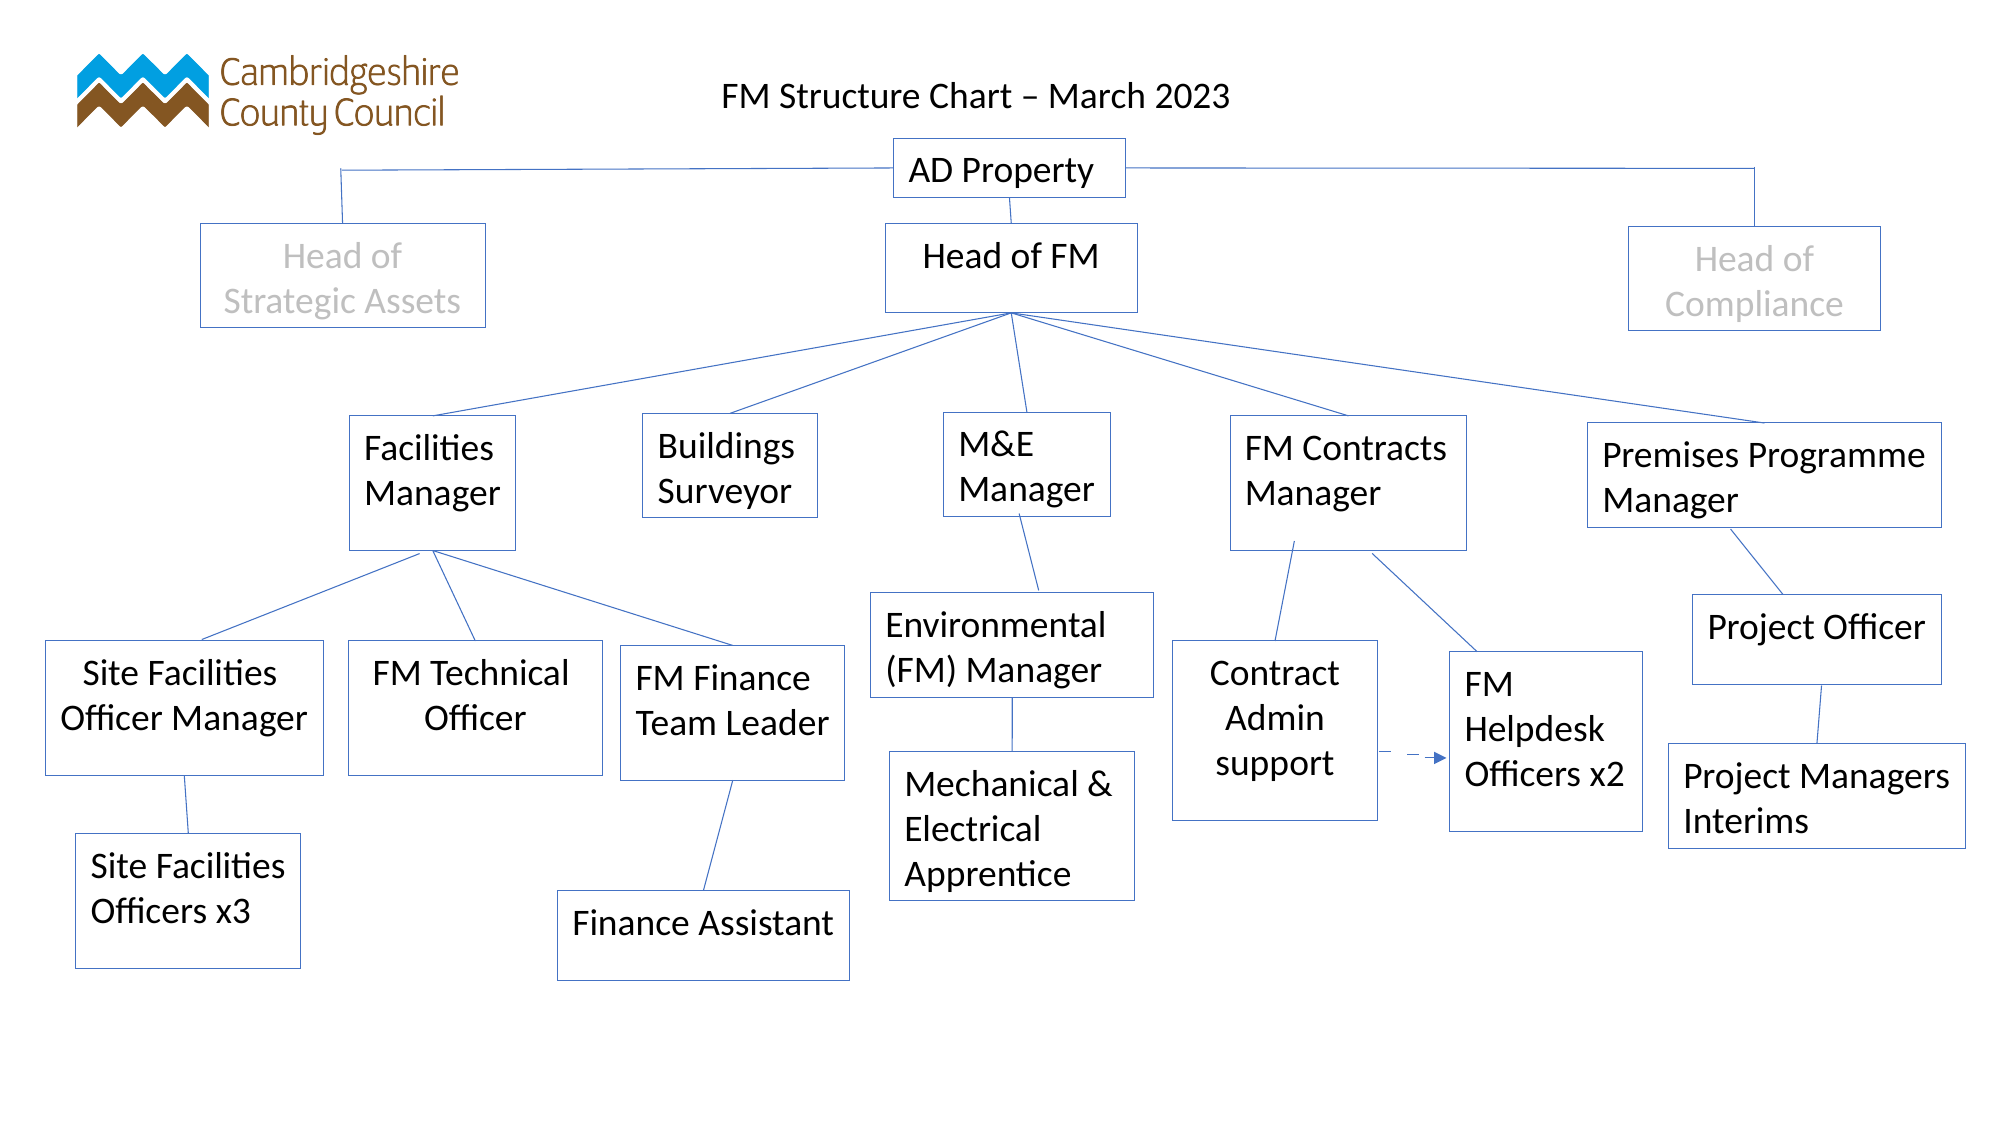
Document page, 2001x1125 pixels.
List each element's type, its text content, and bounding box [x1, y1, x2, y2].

text_box Contract Admin support [1172, 640, 1378, 821]
text_box AD Property [893, 138, 1126, 198]
text_box FM Finance Team Leader [620, 645, 845, 781]
text_box FM Helpdesk Officers x2 [1449, 651, 1643, 832]
picture [75, 52, 460, 137]
text_box Project Officer [1692, 594, 1942, 685]
text_box FM Contracts Manager [1230, 423, 1467, 551]
text_box Site Facilities Officer Manager [45, 640, 324, 776]
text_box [1011, 314, 1765, 423]
text_box FM Technical Officer [348, 640, 603, 776]
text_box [1019, 513, 1039, 591]
text_box Facilities Manager [349, 415, 516, 551]
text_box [1275, 540, 1295, 641]
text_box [703, 781, 733, 891]
text_box Project Managers Interims [1668, 743, 1966, 849]
text_box Head of FM [885, 223, 1138, 313]
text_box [432, 552, 733, 646]
text_box Site Facilities Officers x3 [75, 833, 301, 969]
text_box Head of Strategic Assets [200, 223, 486, 328]
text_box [1011, 314, 1349, 416]
text_box FM Structure Chart – March 2023 [706, 63, 1246, 124]
text_box Premises Programme Manager [1587, 422, 1942, 528]
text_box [1372, 553, 1478, 652]
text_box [1816, 685, 1822, 744]
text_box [201, 553, 420, 640]
text_box M&E Manager [943, 416, 1111, 517]
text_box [432, 314, 1011, 416]
text_box Buildings Surveyor [642, 416, 818, 518]
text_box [1730, 528, 1784, 595]
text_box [184, 777, 189, 834]
text_box Finance Assistant [557, 890, 850, 981]
text_box Mechanical & Electrical Apprentice [889, 751, 1135, 901]
text_box Head of Compliance [1628, 226, 1881, 331]
text_box Environmental (FM) Manager [870, 592, 1154, 698]
